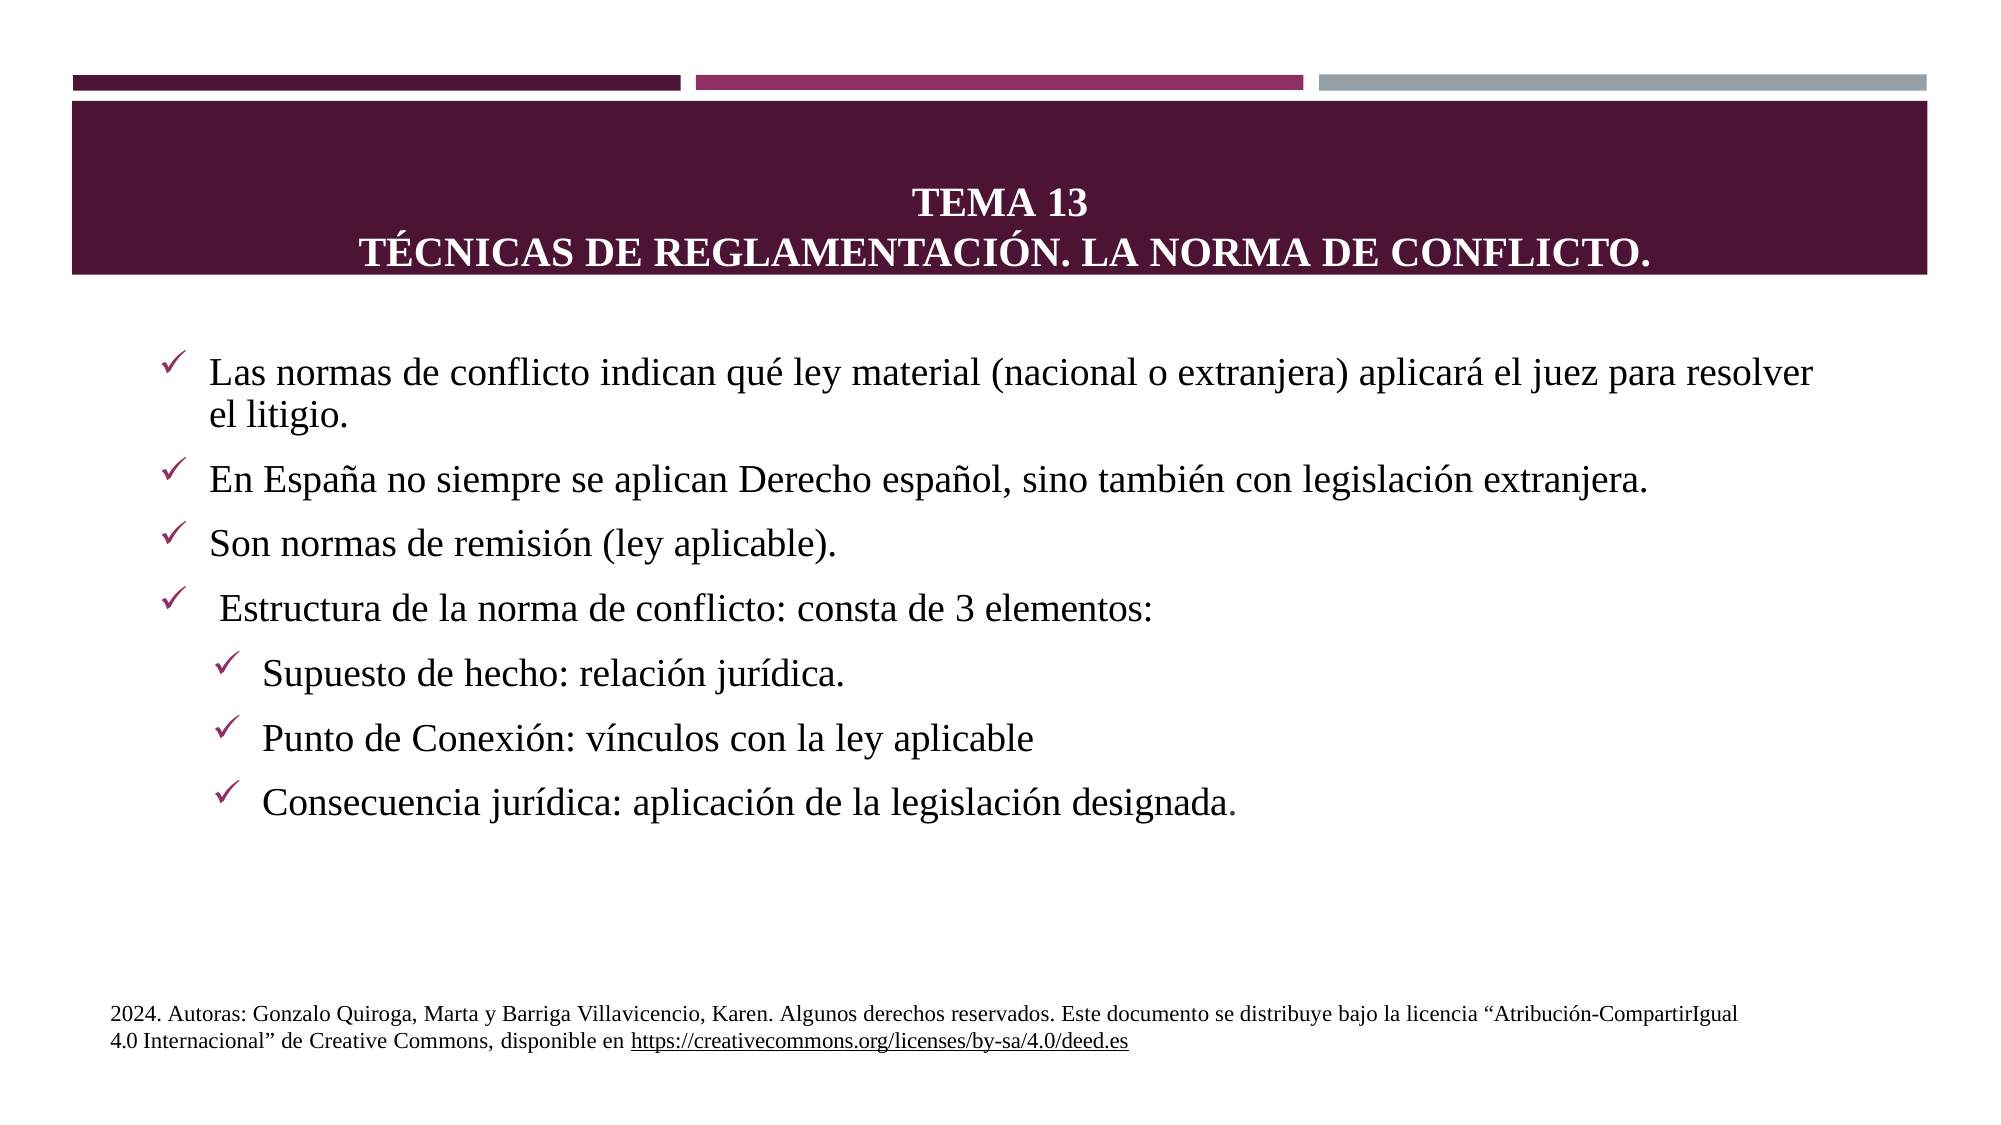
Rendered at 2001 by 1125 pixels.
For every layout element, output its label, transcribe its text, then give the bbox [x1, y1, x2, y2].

text_box Las normas de conflicto indican qué ley material (nacional o extranjera) aplicará el juez para resolver el litigio. En España no siempre se aplican Derecho español, sino también con legislación extranjera. Son normas de remisión (ley aplicable). Estructura de la norma de conflicto: consta de 3 elementos: Supuesto de hecho: relación jurídica. Punto de Conexión: vínculos con la ley aplicable Consecuencia jurídica: aplicación de la legislación designada. [156, 342, 1851, 824]
text_box TEMA 13 TÉCNICAS DE REGLAMENTACIÓN. LA NORMA DE CONFLICTO. [72, 100, 1928, 275]
footer 2024. Autoras: Gonzalo Quiroga, Marta y Barriga Villavicencio, Karen. Algunos derechos reservados. Este documento se distribuye bajo la licencia “Atribución-CompartirIgual 4.0 Internacional” de Creative Commons, disponible en https://creativecommons.org/licenses/by-sa/4.0/deed.es [108, 997, 1767, 1125]
